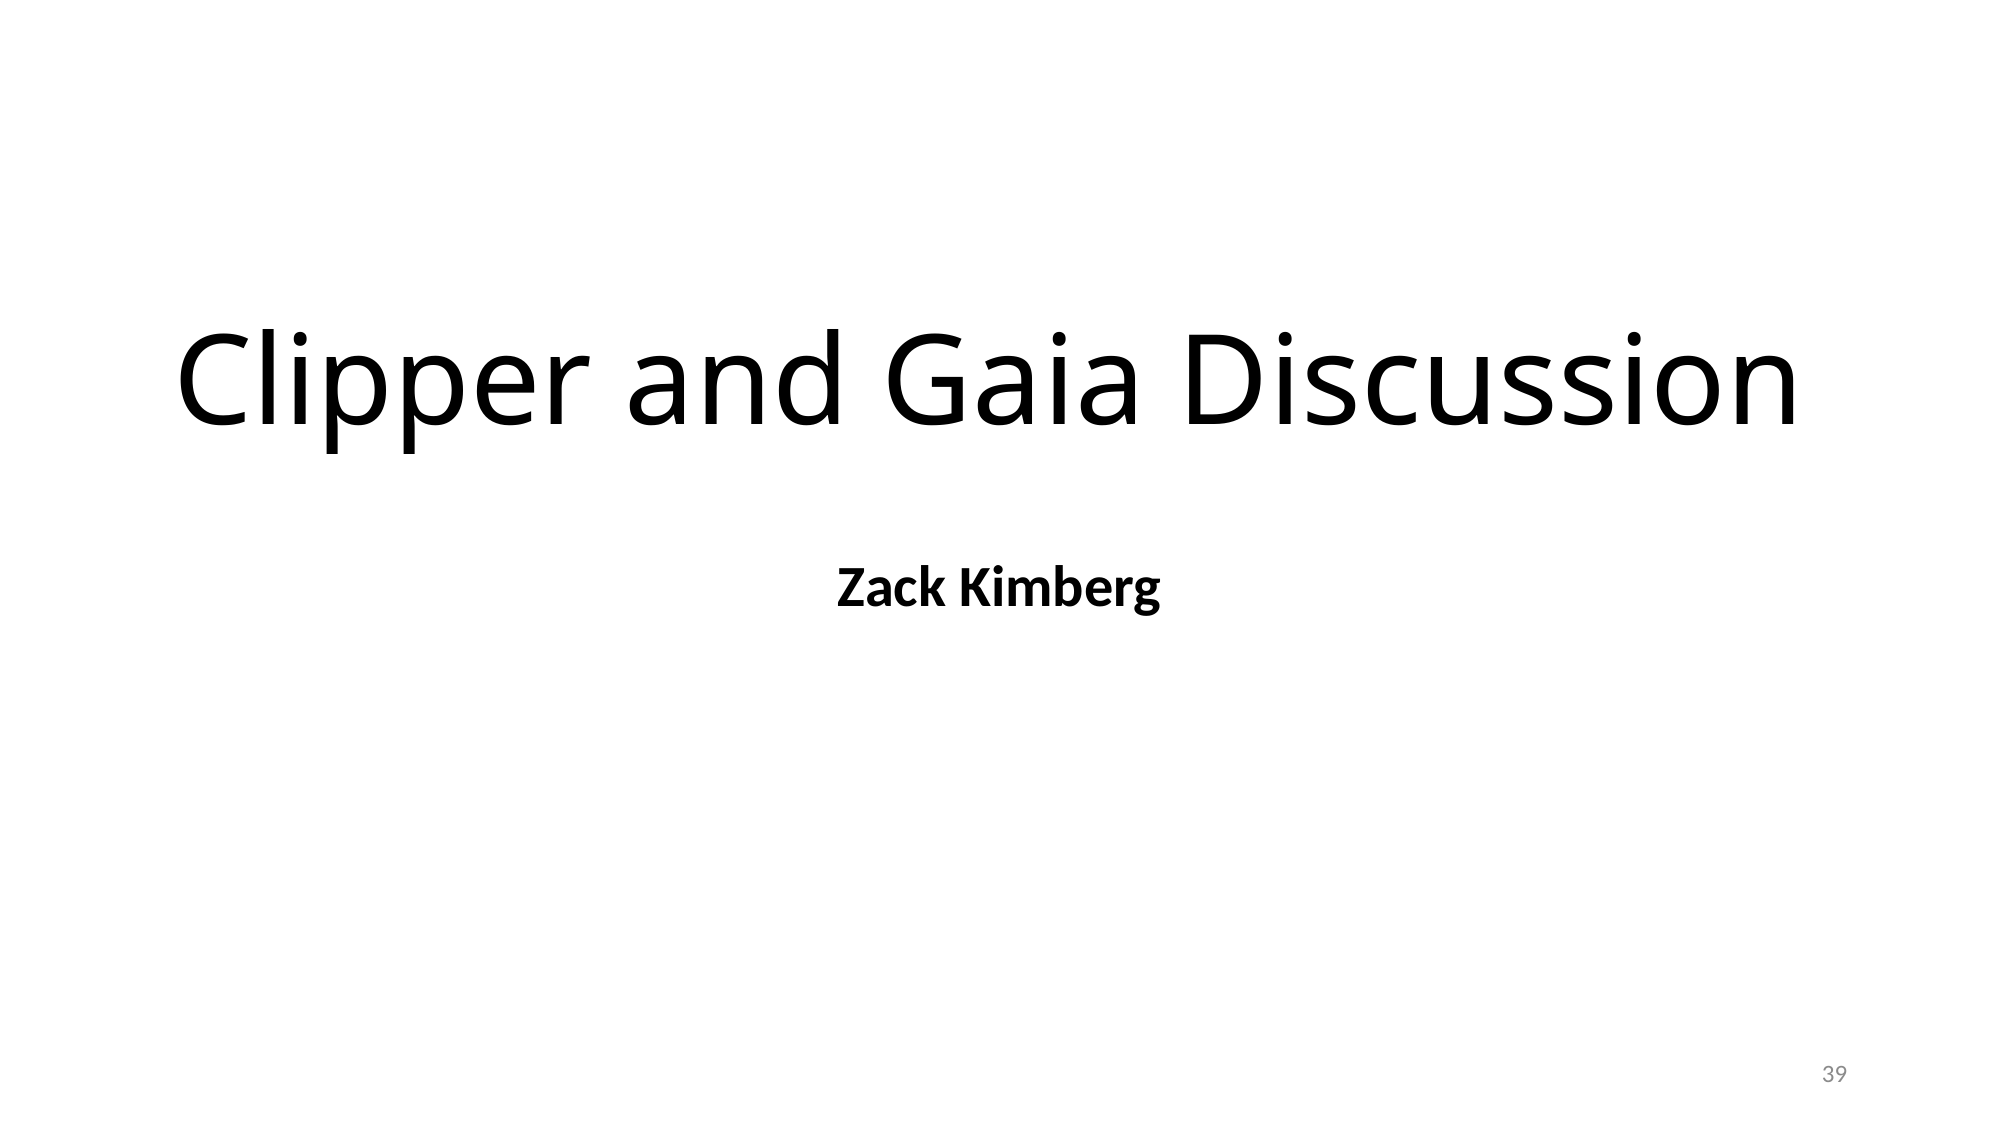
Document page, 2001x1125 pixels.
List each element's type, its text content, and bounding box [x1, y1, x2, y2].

slide_number 39 [1412, 1042, 1863, 1103]
title Clipper and Gaia Discussion [106, 67, 1872, 459]
subtitle Zack Kimberg [231, 549, 1768, 706]
